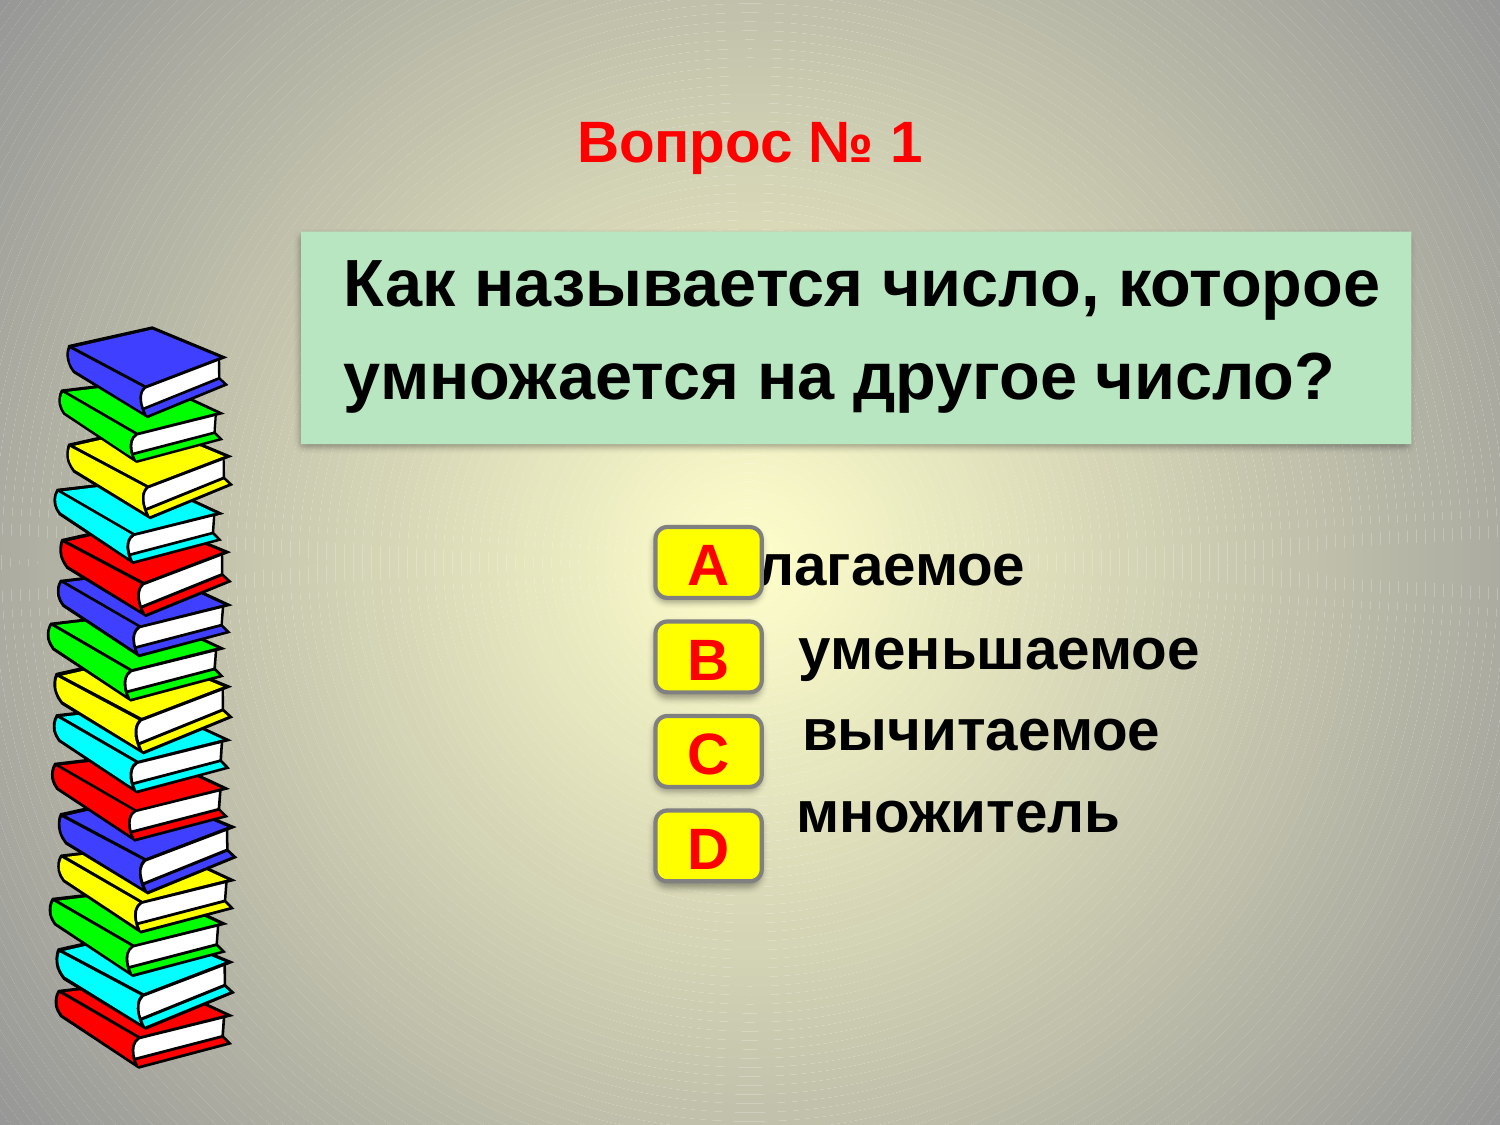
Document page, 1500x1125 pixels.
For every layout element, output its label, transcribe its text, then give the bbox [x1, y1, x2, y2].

text_box С [653, 713, 764, 789]
text_box А [653, 524, 764, 600]
list Как называется число, которое умножается на другое число? слагаемое уменьшаемое вычитаемое множитель [88, 231, 1439, 987]
text_box В [653, 619, 764, 695]
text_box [40, 325, 238, 1069]
text_box D [653, 808, 764, 884]
title Вопрос № 1 [74, 44, 1426, 233]
